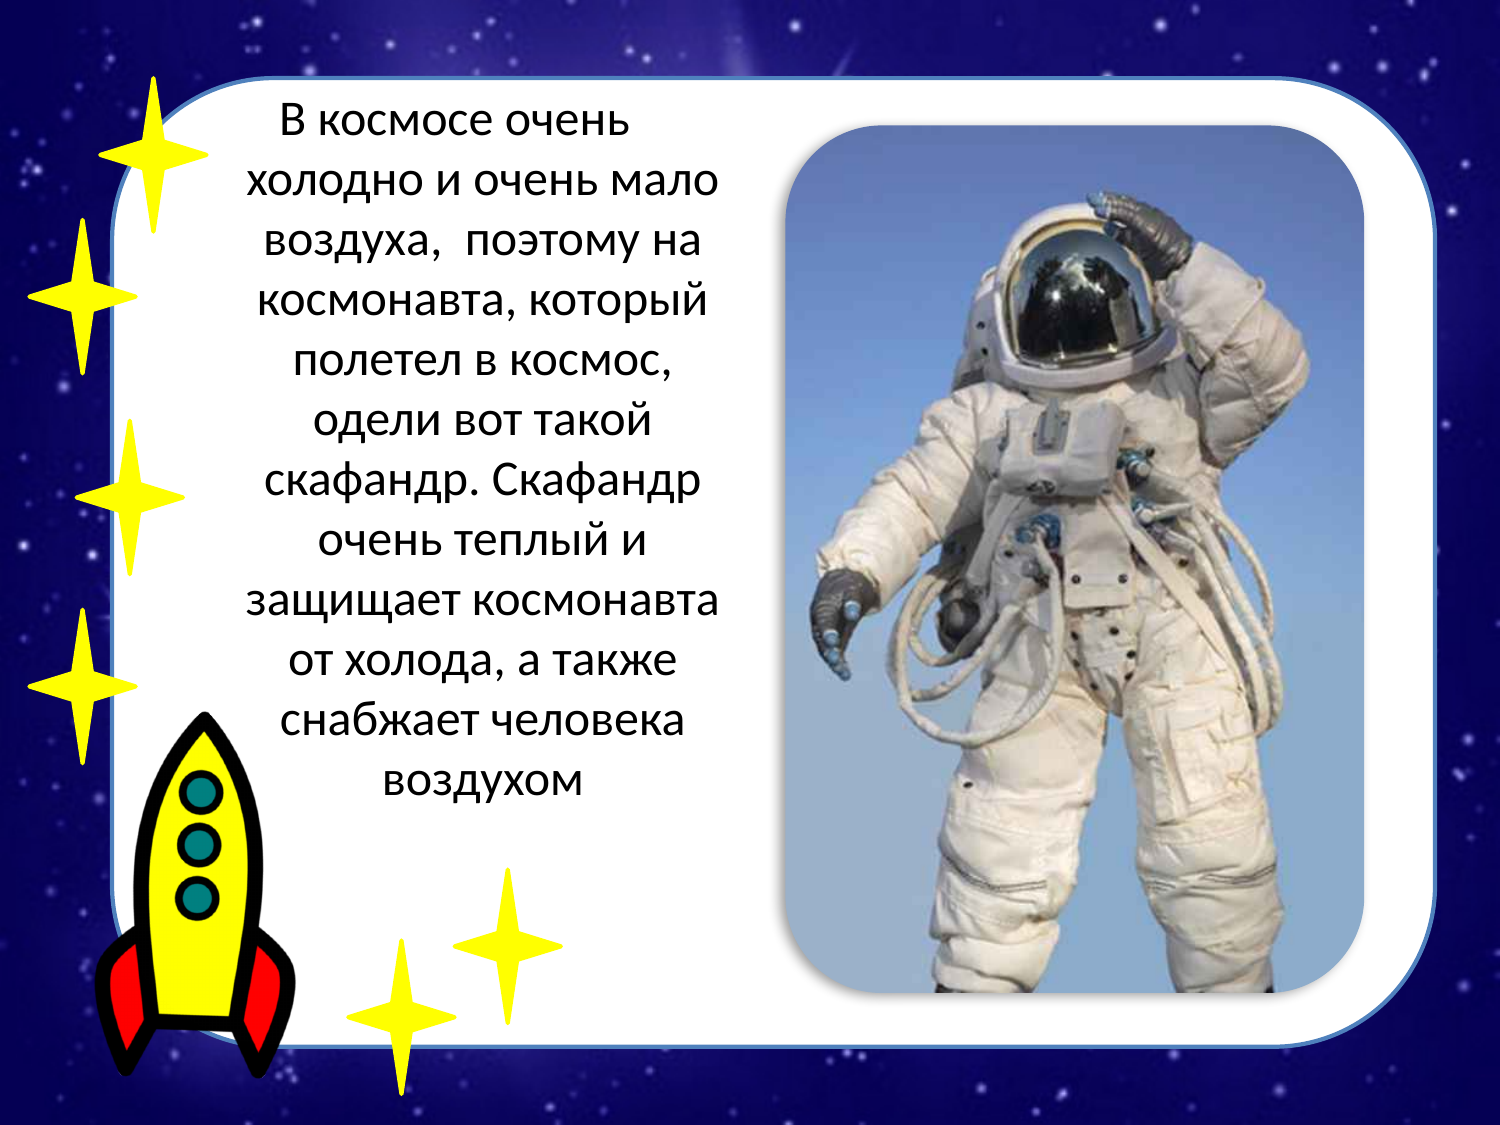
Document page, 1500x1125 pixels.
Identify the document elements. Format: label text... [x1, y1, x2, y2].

picture [0, 0, 1500, 1125]
list В космосе очень холодно и очень мало воздуха, поэтому на космонавта, который полетел в космос, одели вот такой скафандр. Скафандр очень теплый и защищает космонавта от холода, а также снабжает человека воздухом [171, 78, 739, 1010]
